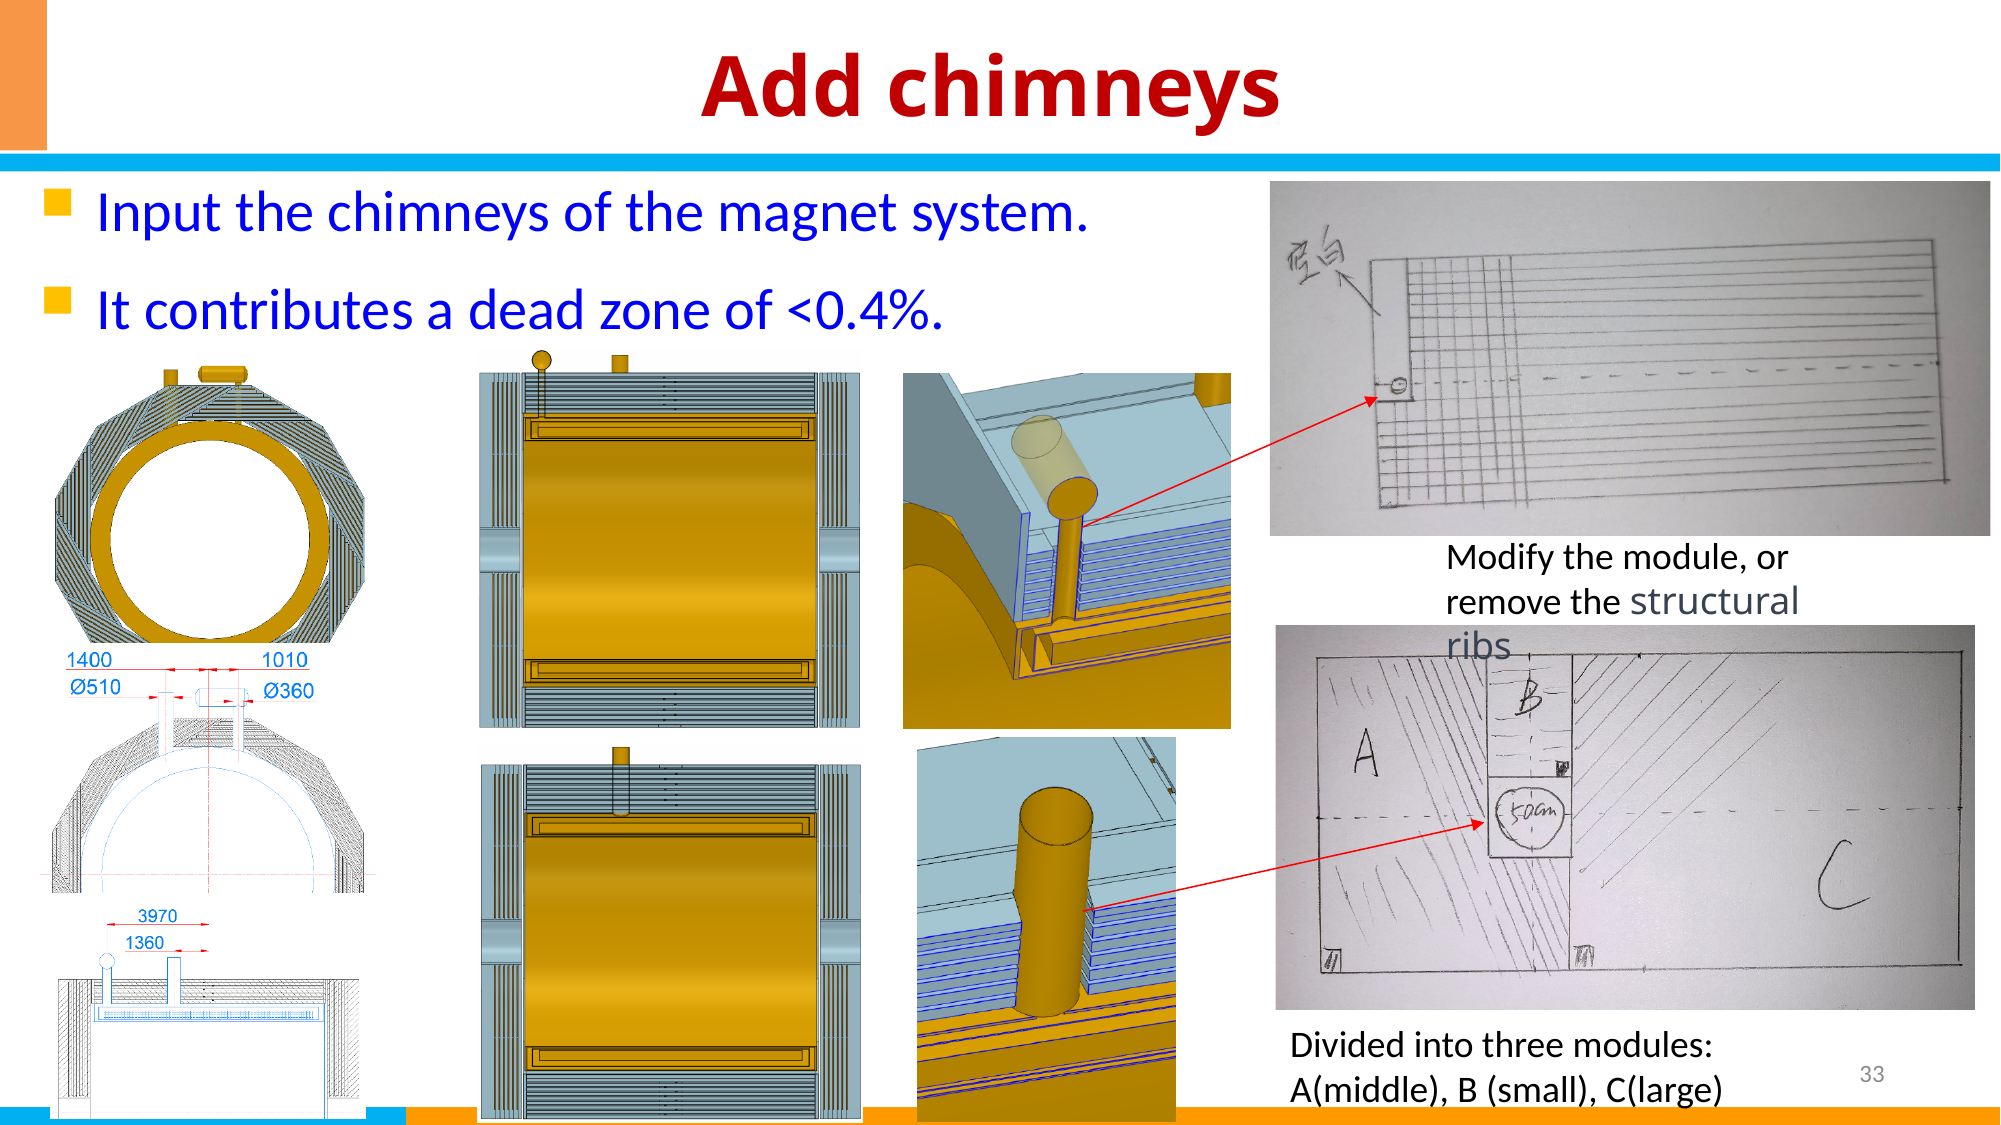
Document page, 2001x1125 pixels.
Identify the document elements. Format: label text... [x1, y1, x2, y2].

picture [49, 904, 367, 1118]
picture [477, 349, 862, 730]
text_box Modify the module, or remove the structural ribs [1431, 544, 1880, 623]
list Input the chimneys of the magnet system. It contributes a dead zone of <0.4%. [25, 159, 1826, 954]
picture [1275, 625, 1976, 1010]
picture [1269, 181, 1991, 536]
picture [916, 737, 1176, 1122]
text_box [1082, 822, 1485, 912]
picture [903, 373, 1231, 730]
picture [34, 363, 379, 893]
slide_number 33 [1822, 1042, 1900, 1103]
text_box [1082, 396, 1379, 528]
picture [477, 743, 864, 1123]
text_box Divided into three modules: A(middle), B (small), C(large) [1275, 1017, 1822, 1118]
title Add chimneys [109, 23, 1875, 143]
